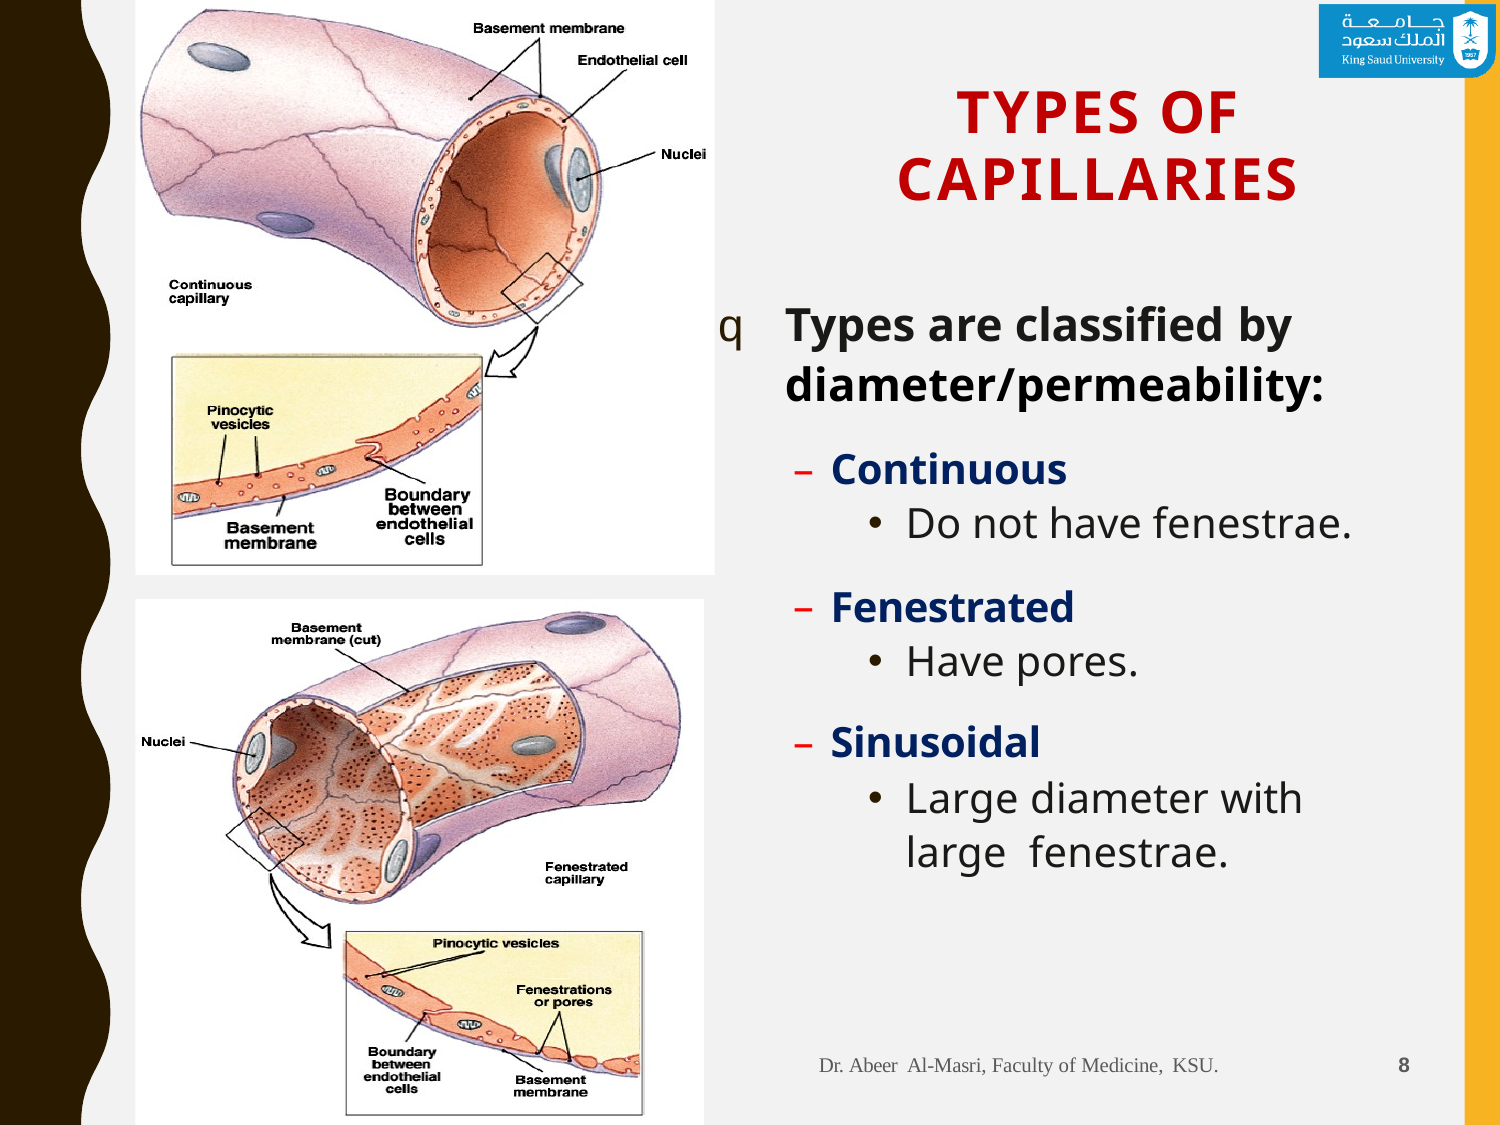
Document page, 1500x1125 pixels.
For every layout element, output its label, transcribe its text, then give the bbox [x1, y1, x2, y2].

text_box q Types are classified by diameter/permeability: Continuous Do not have fenestrae. Fenestrated Have pores. Sinusoidal Large diameter with large fenestrae. [715, 290, 1366, 877]
text_box [135, 599, 705, 1125]
text_box [135, 0, 715, 575]
title TYPES OF CAPILLARIES [715, 79, 1337, 267]
text_box [1318, 4, 1496, 78]
text_box 8 [1396, 1053, 1412, 1077]
text_box Dr. Abeer Al-Masri, Faculty of Medicine, KSU. [816, 1053, 1225, 1077]
